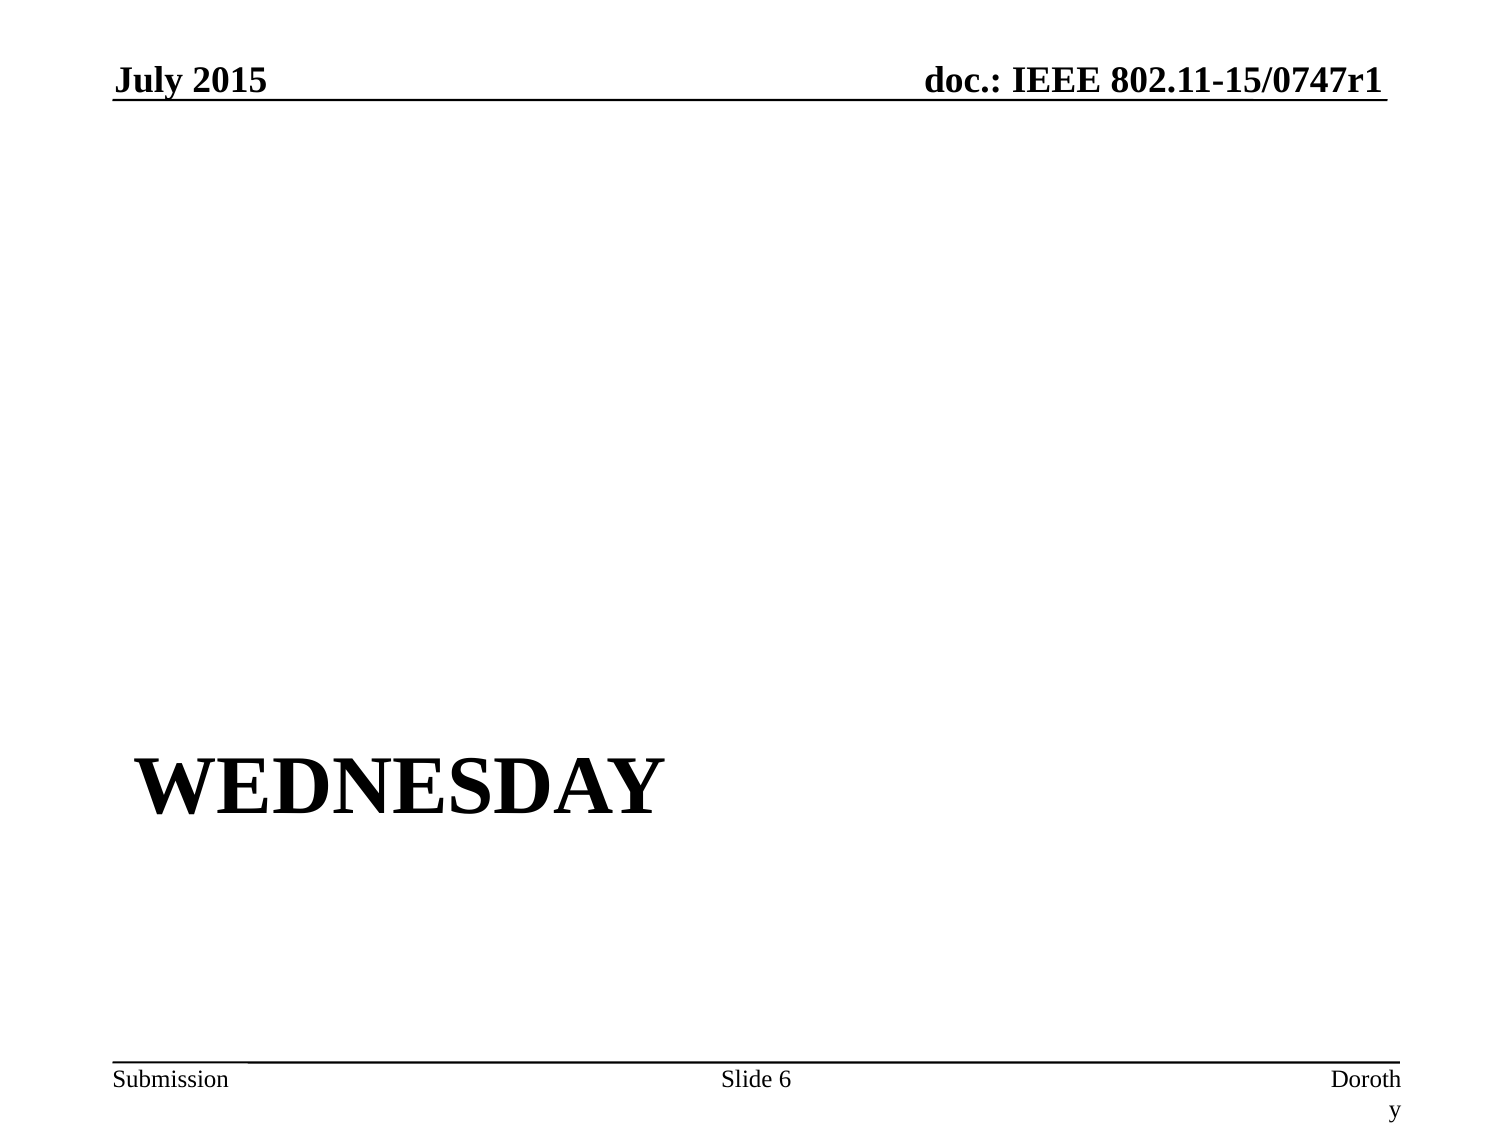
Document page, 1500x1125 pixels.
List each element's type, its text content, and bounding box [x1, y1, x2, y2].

title Wednesday [118, 722, 1394, 947]
slide_number Slide 6 [712, 1061, 800, 1093]
footer Dorothy Stanley, HP-Aruba Networks [1324, 1061, 1402, 1093]
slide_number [114, 54, 374, 101]
